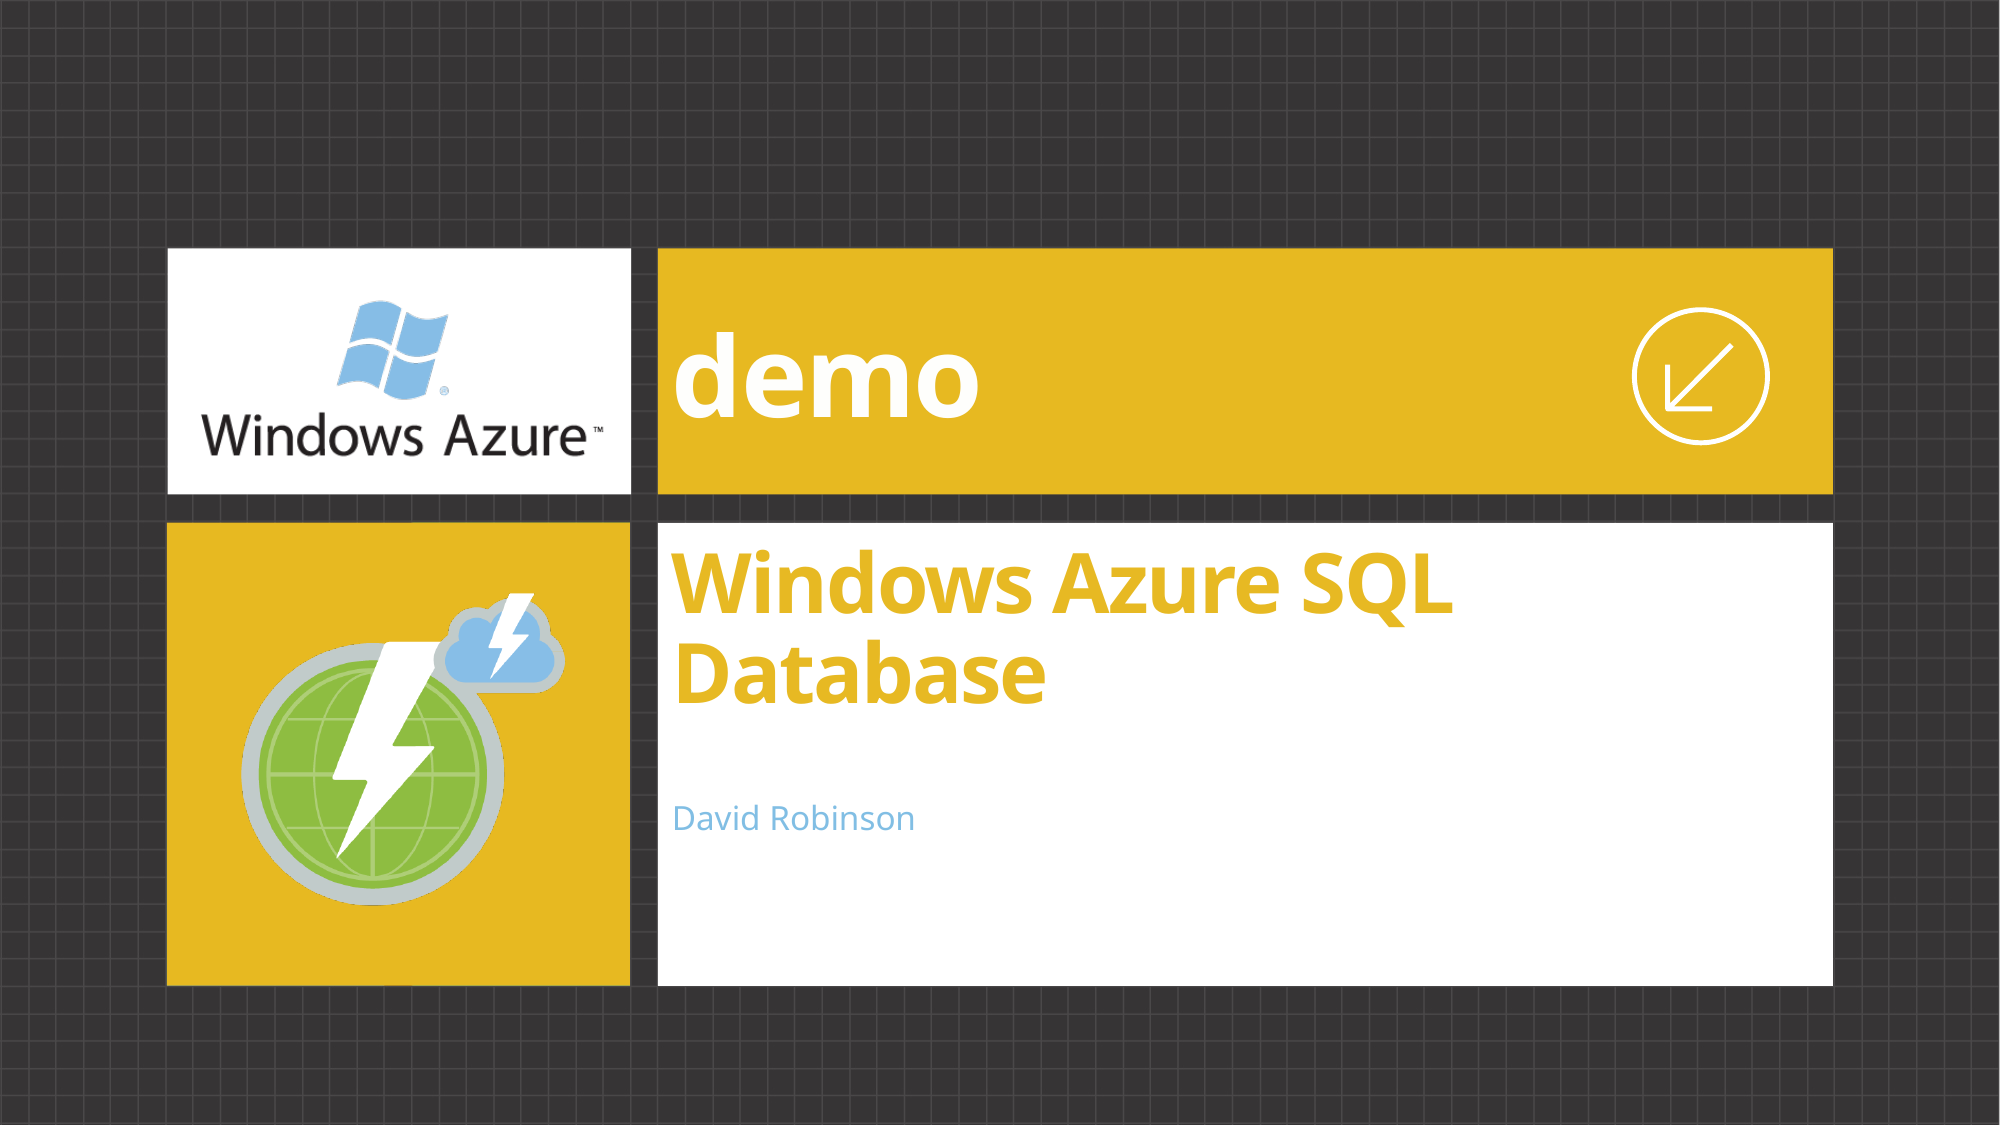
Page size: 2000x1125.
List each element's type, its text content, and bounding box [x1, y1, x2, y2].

list Windows Azure SQL Database [671, 556, 1807, 707]
list demo [671, 268, 1808, 495]
subtitle David Robinson [671, 801, 1807, 877]
picture [0, 0, 2000, 1125]
